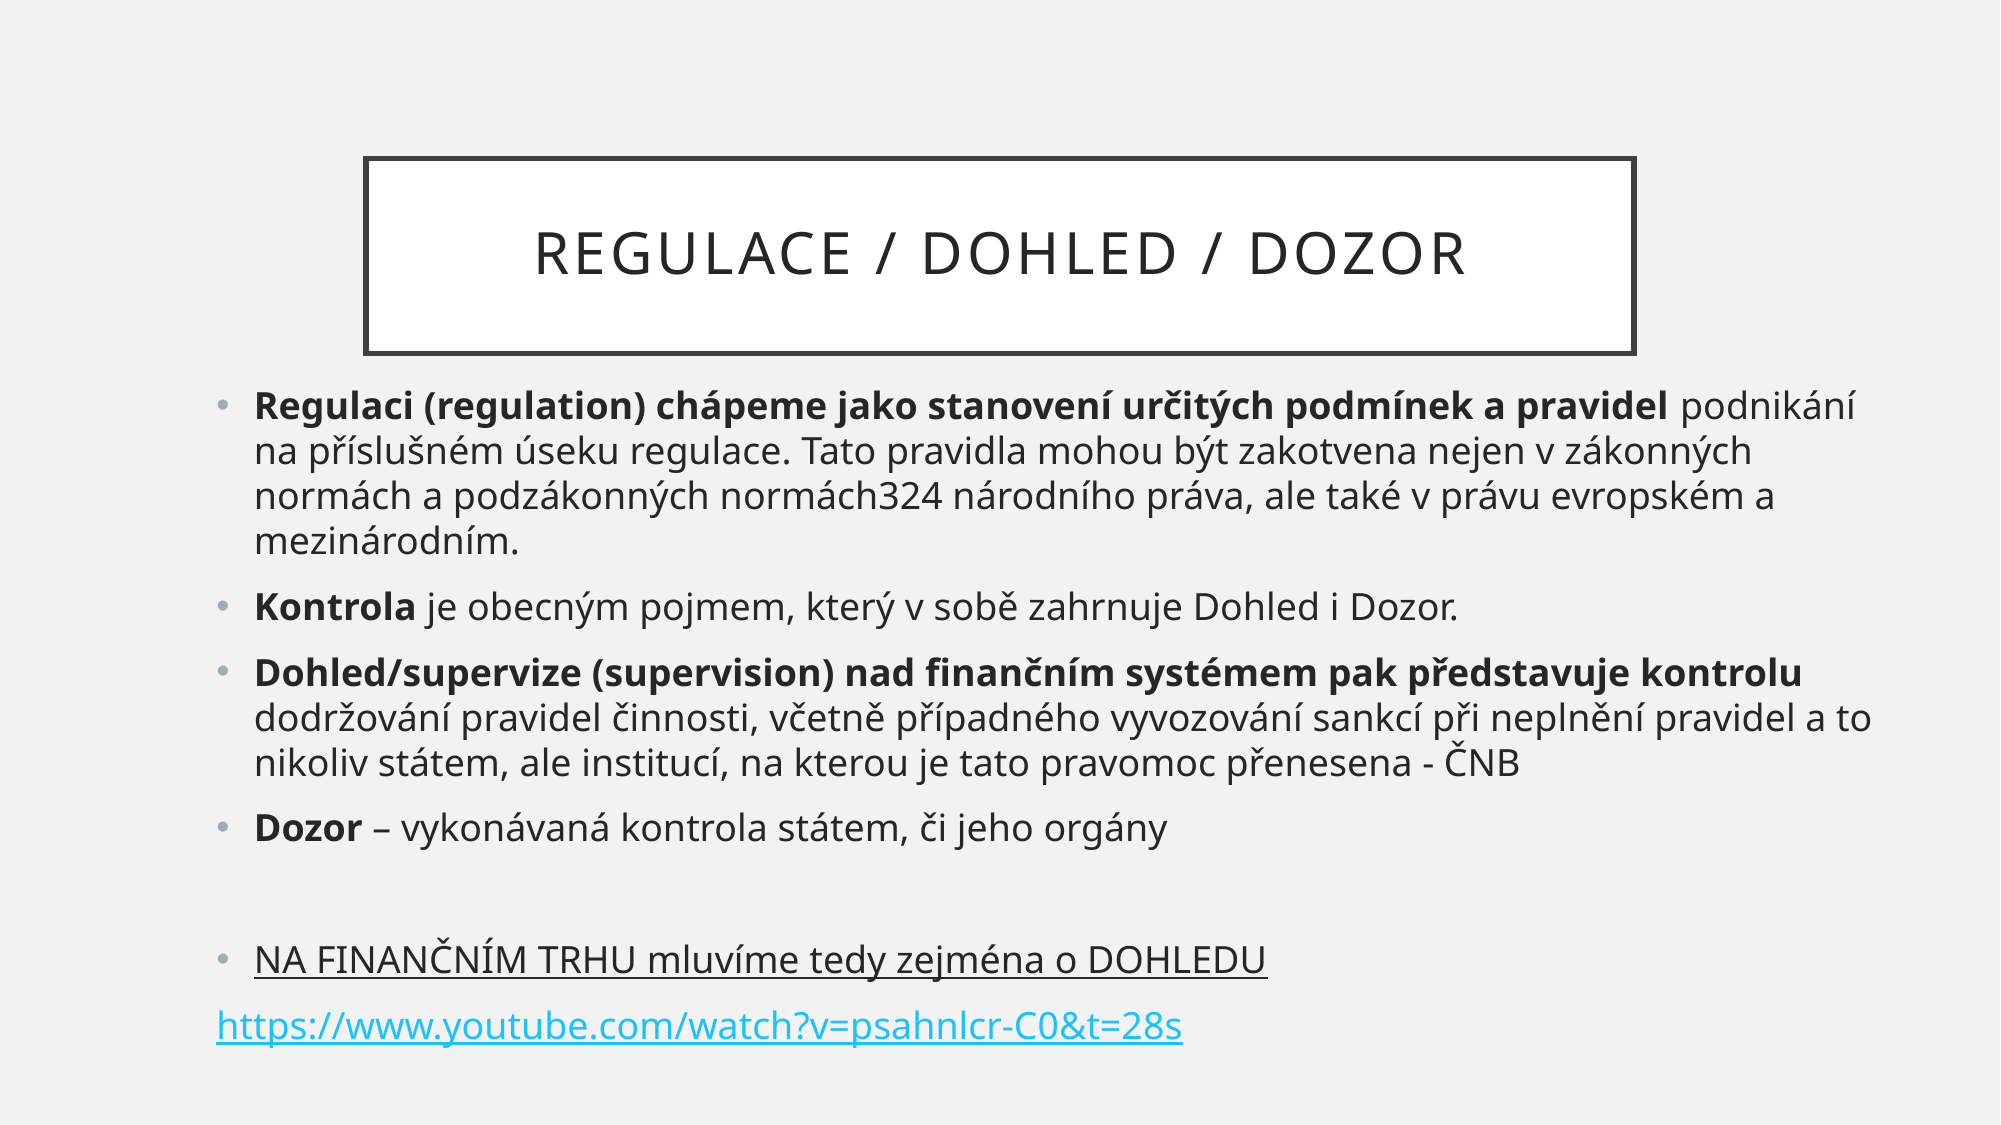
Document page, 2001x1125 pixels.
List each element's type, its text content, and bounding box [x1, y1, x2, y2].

list Regulaci (regulation) chápeme jako stanovení určitých podmínek a pravidel podnikání na příslušném úseku regulace. Tato pravidla mohou být zakotvena nejen v zákonných normách a podzákonných normách324 národního práva, ale také v právu evropském a mezinárodním. Kontrola je obecným pojmem, který v sobě zahrnuje Dohled i Dozor. Dohled/supervize (supervision) nad finančním systémem pak představuje kontrolu dodržování pravidel činnosti, včetně případného vyvozování sankcí při neplnění pravidel a to nikoliv státem, ale institucí, na kterou je tato pravomoc přenesena - ČNB Dozor – vykonávaná kontrola státem, či jeho orgány NA FINANČNÍM TRHU mluvíme tedy zejména o DOHLEDU https://www.youtube.com/watch?v=psahnlcr-C0&t=28s [201, 374, 1892, 1125]
title Regulace / Dohled / Dozor [363, 156, 1637, 356]
